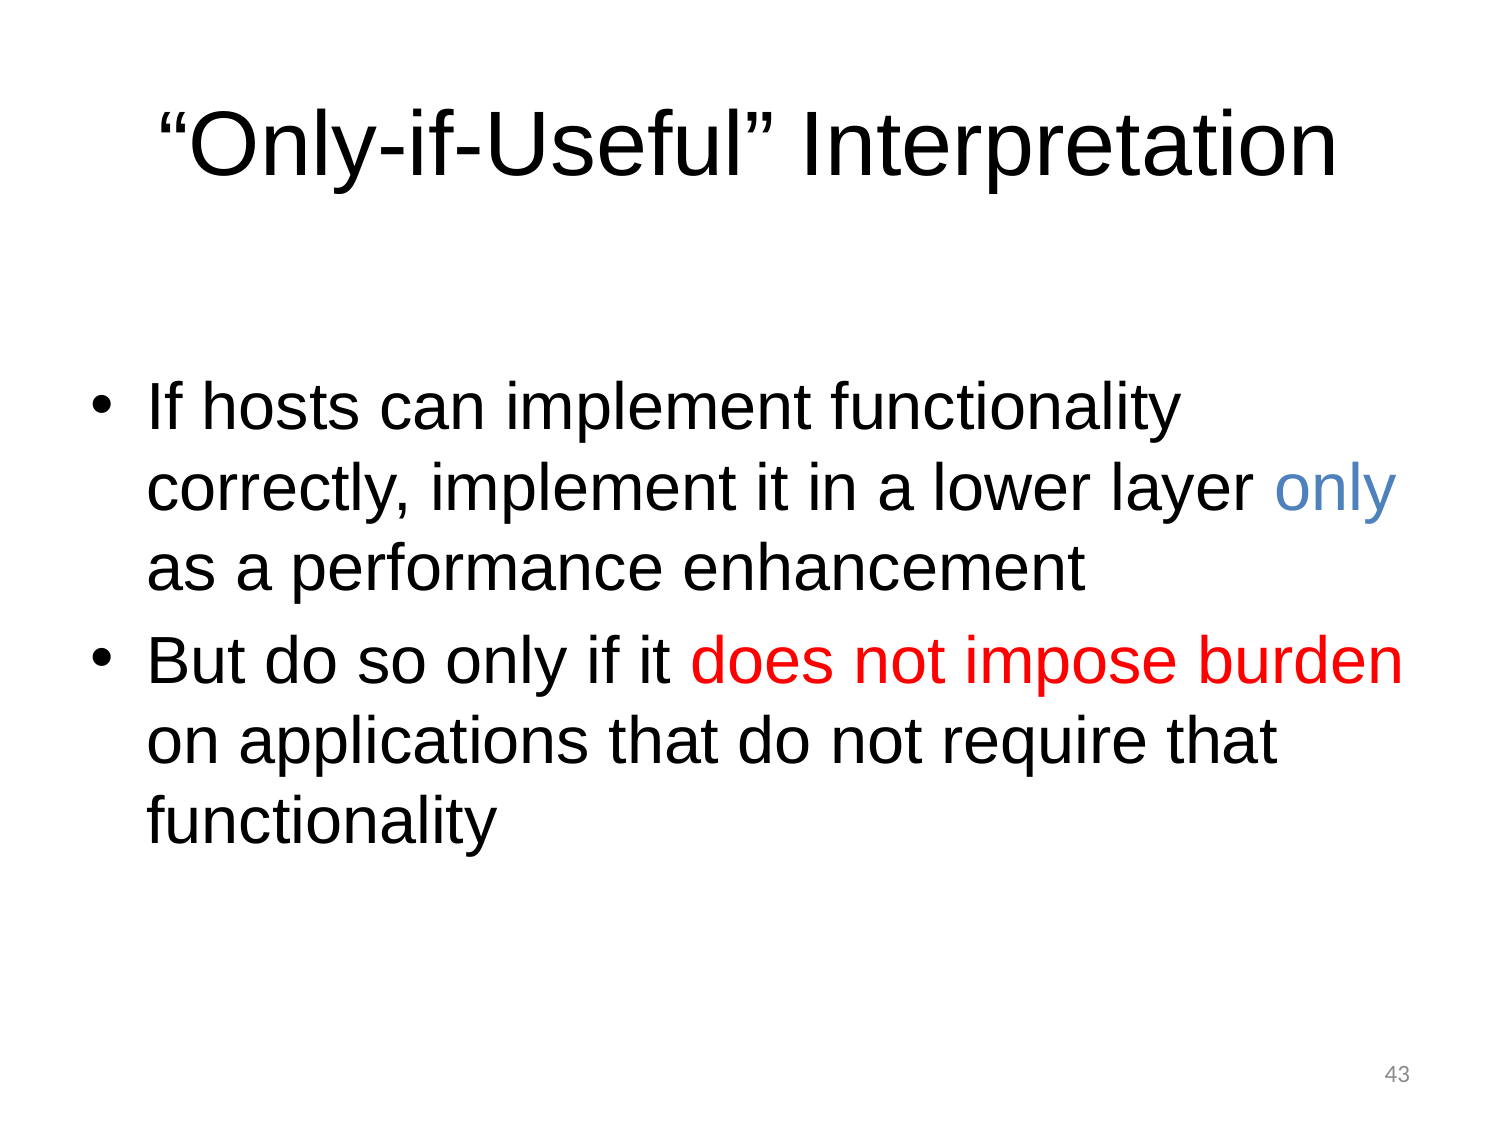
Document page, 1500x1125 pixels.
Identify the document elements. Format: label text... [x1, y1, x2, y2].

list If hosts can implement functionality correctly, implement it in a lower layer only as a performance enhancement But do so only if it does not impose burden on applications that do not require that functionality [75, 262, 1425, 1005]
text_box 43 [1074, 1042, 1425, 1103]
title “Only-if-Useful” Interpretation [75, 45, 1425, 233]
